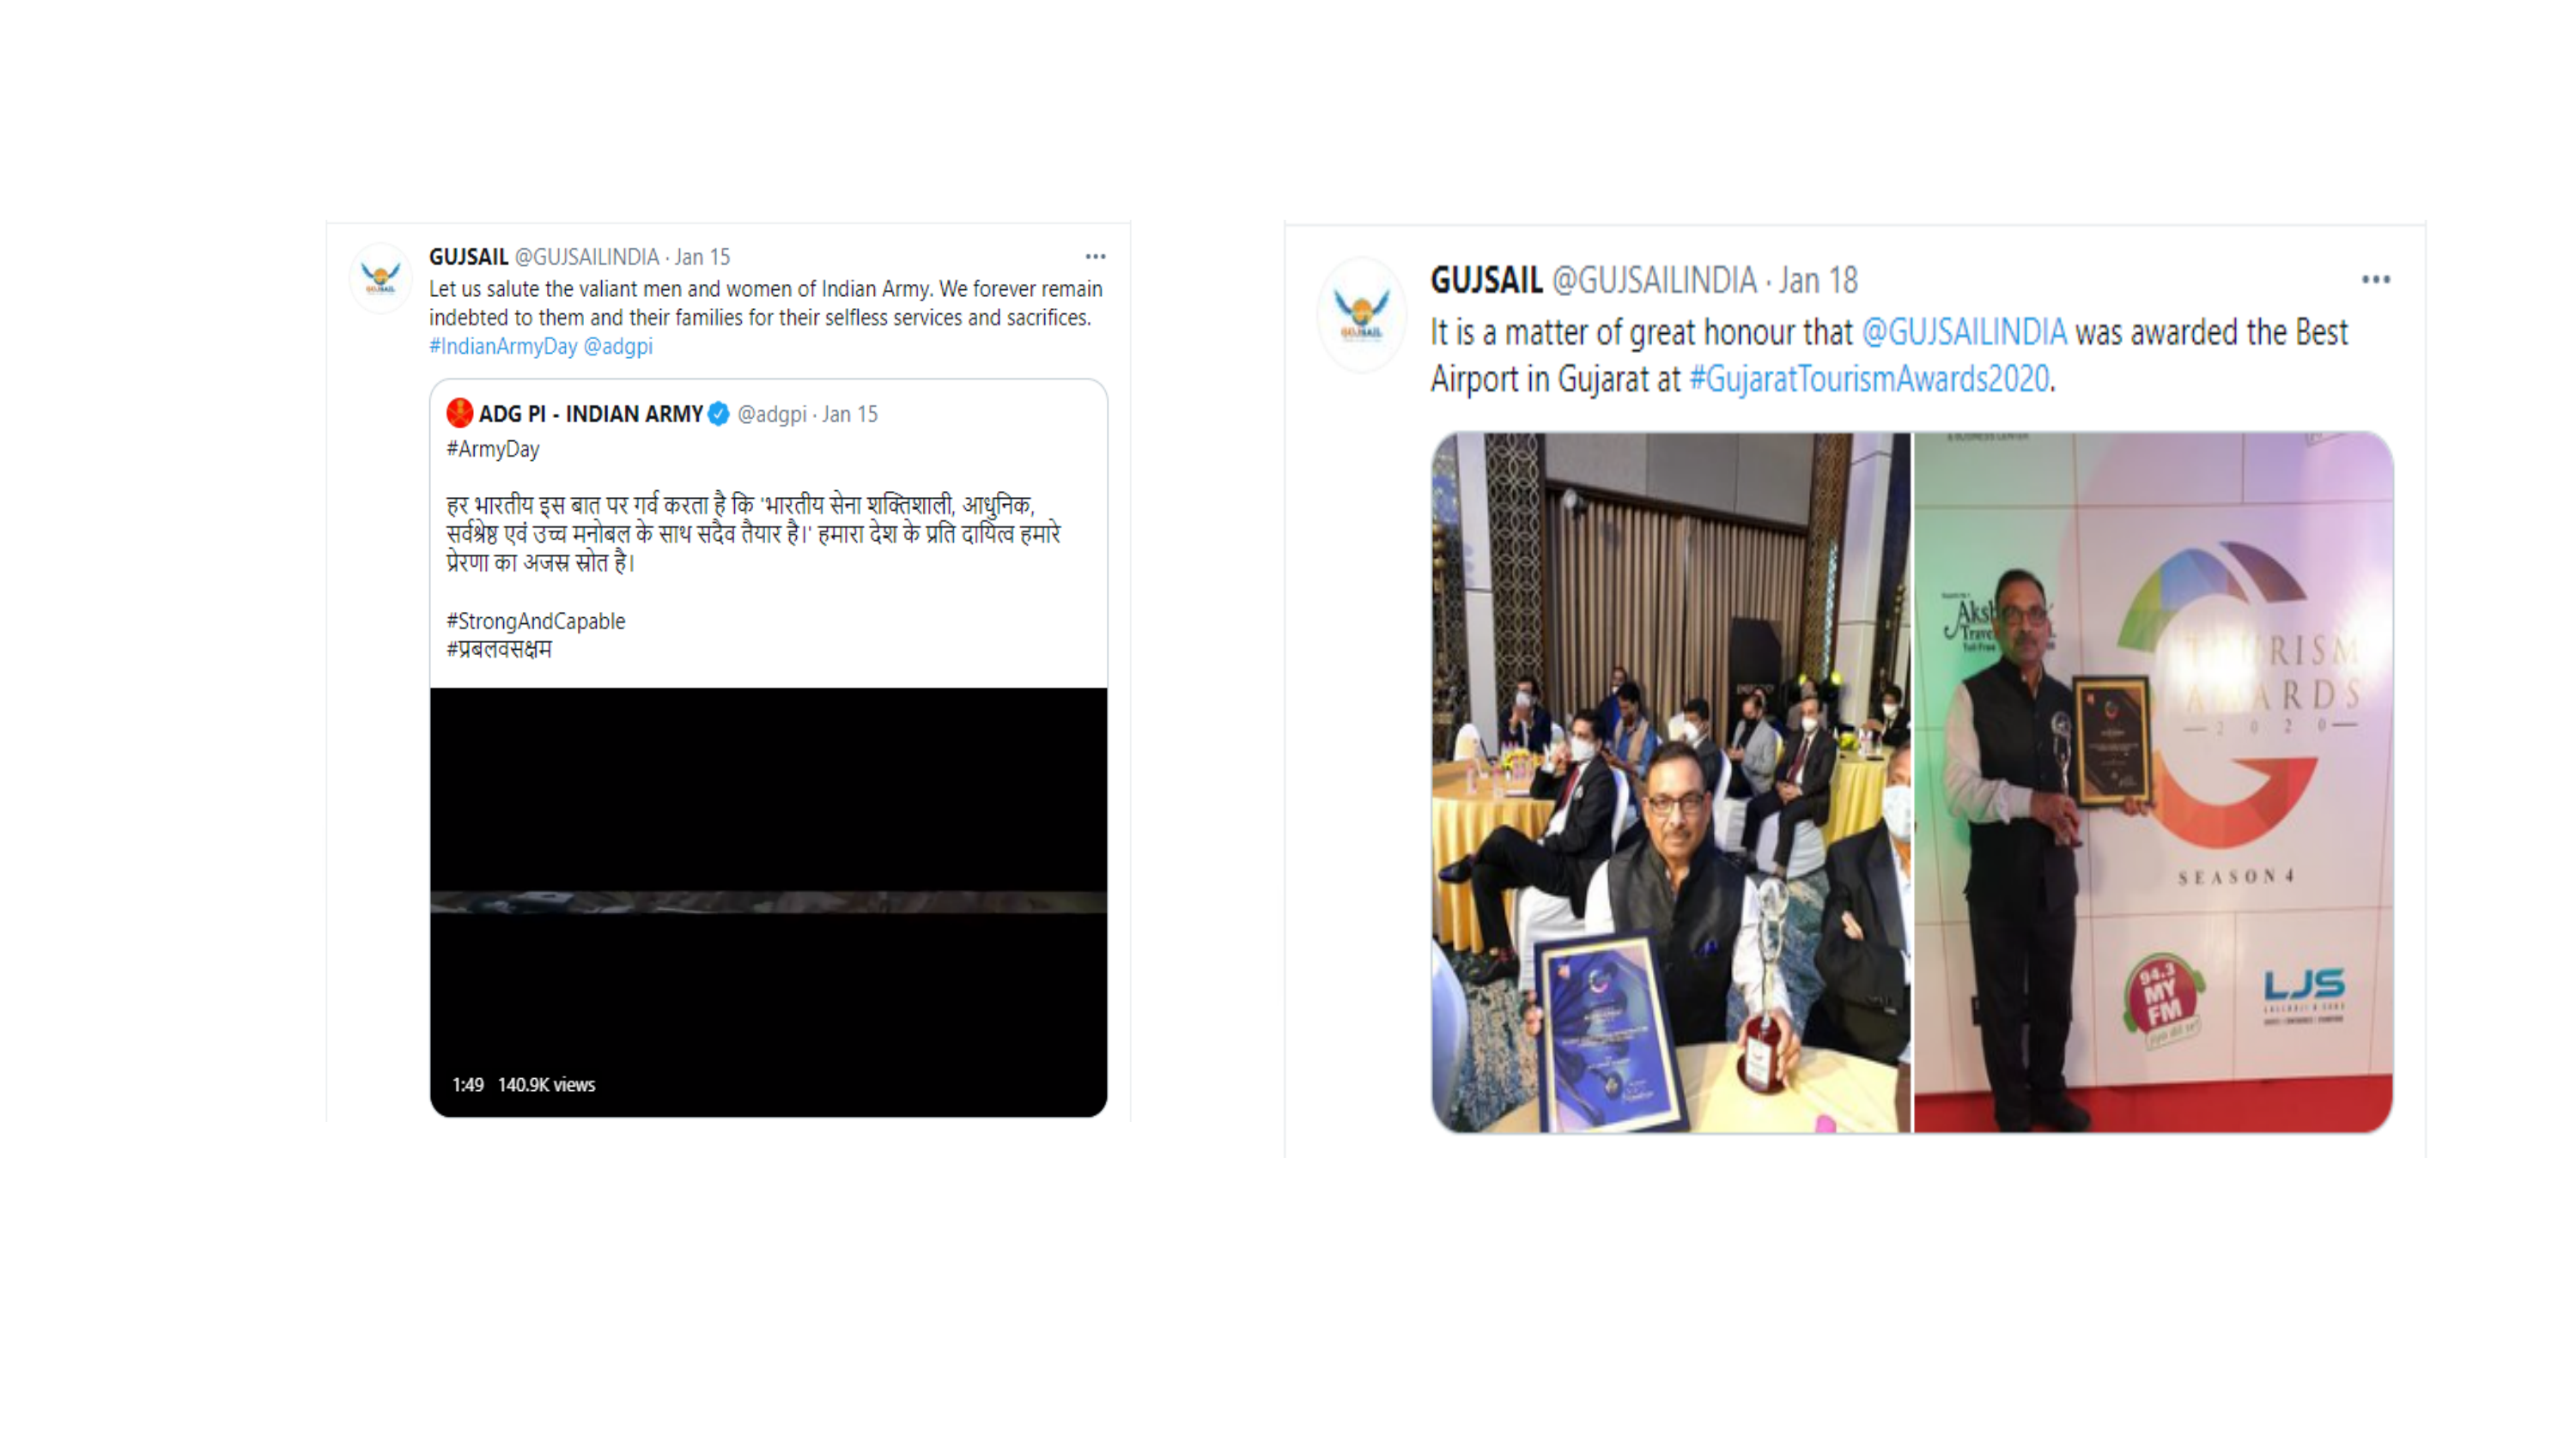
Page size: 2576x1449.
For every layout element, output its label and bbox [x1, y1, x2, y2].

list [1277, 220, 2437, 1158]
list [321, 220, 1134, 1122]
